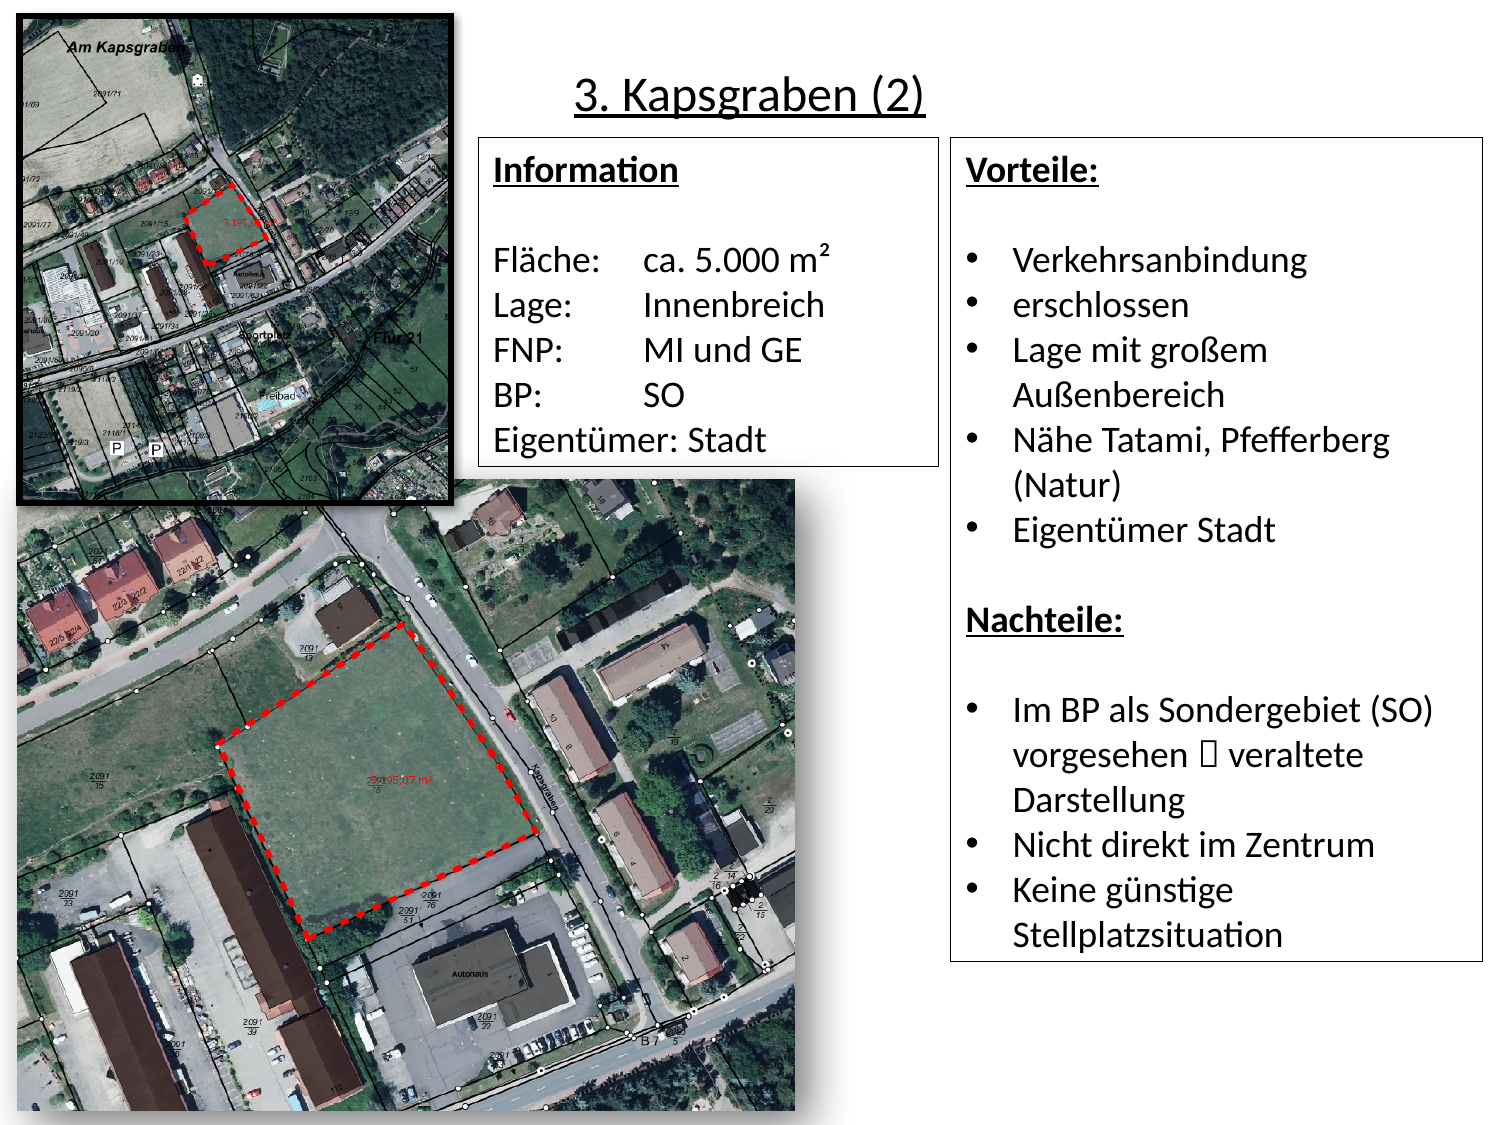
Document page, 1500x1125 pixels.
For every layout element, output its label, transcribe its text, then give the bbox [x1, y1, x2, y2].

picture [17, 18, 796, 1111]
text_box Vorteile: Verkehrsanbindung erschlossen Lage mit großem Außenbereich Nähe Tatami, Pfefferberg (Natur) Eigentümer Stadt Nachteile: Im BP als Sondergebiet (SO) vorgesehen  veraltete Darstellung Nicht direkt im Zentrum Keine günstige Stellplatzsituation [950, 137, 1483, 962]
text_box Information Fläche: ca. 5.000 m² Lage: Innenbreich FNP: MI und GE BP: SO Eigentümer: Stadt [478, 137, 939, 467]
title 3. Kapsgraben (2) [463, 45, 1425, 138]
